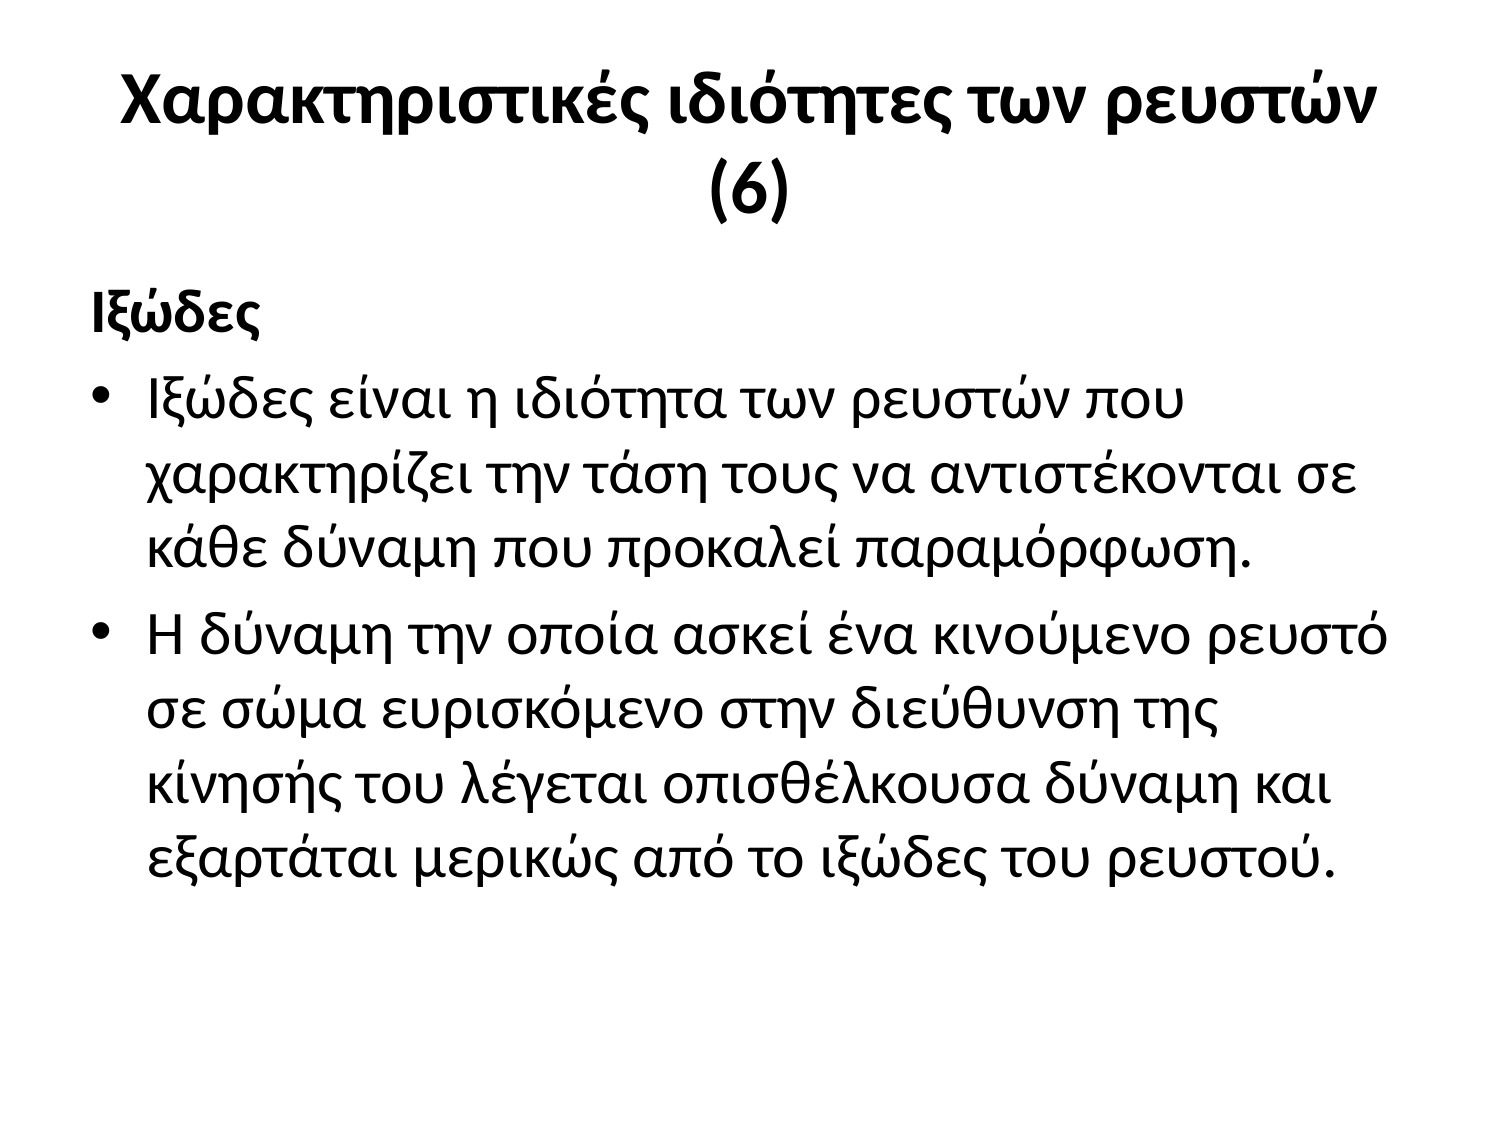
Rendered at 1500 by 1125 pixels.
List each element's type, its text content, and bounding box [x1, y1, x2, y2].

list Ιξώδες Ιξώδες είναι η ιδιότητα των ρευστών που χαρακτηρίζει την τάση τους να αντιστέκονται σε κάθε δύναμη που προκαλεί παραμόρφωση. Η δύναμη την οποία ασκεί ένα κινούμενο ρευστό σε σώμα ευρισκόμενο στην διεύθυνση της κίνησής του λέγεται οπισθέλκουσα δύναμη και εξαρτάται μερικώς από το ιξώδες του ρευστού. [75, 262, 1425, 1005]
title Χαρακτηριστικές ιδιότητες των ρευστών (6) [75, 45, 1425, 233]
